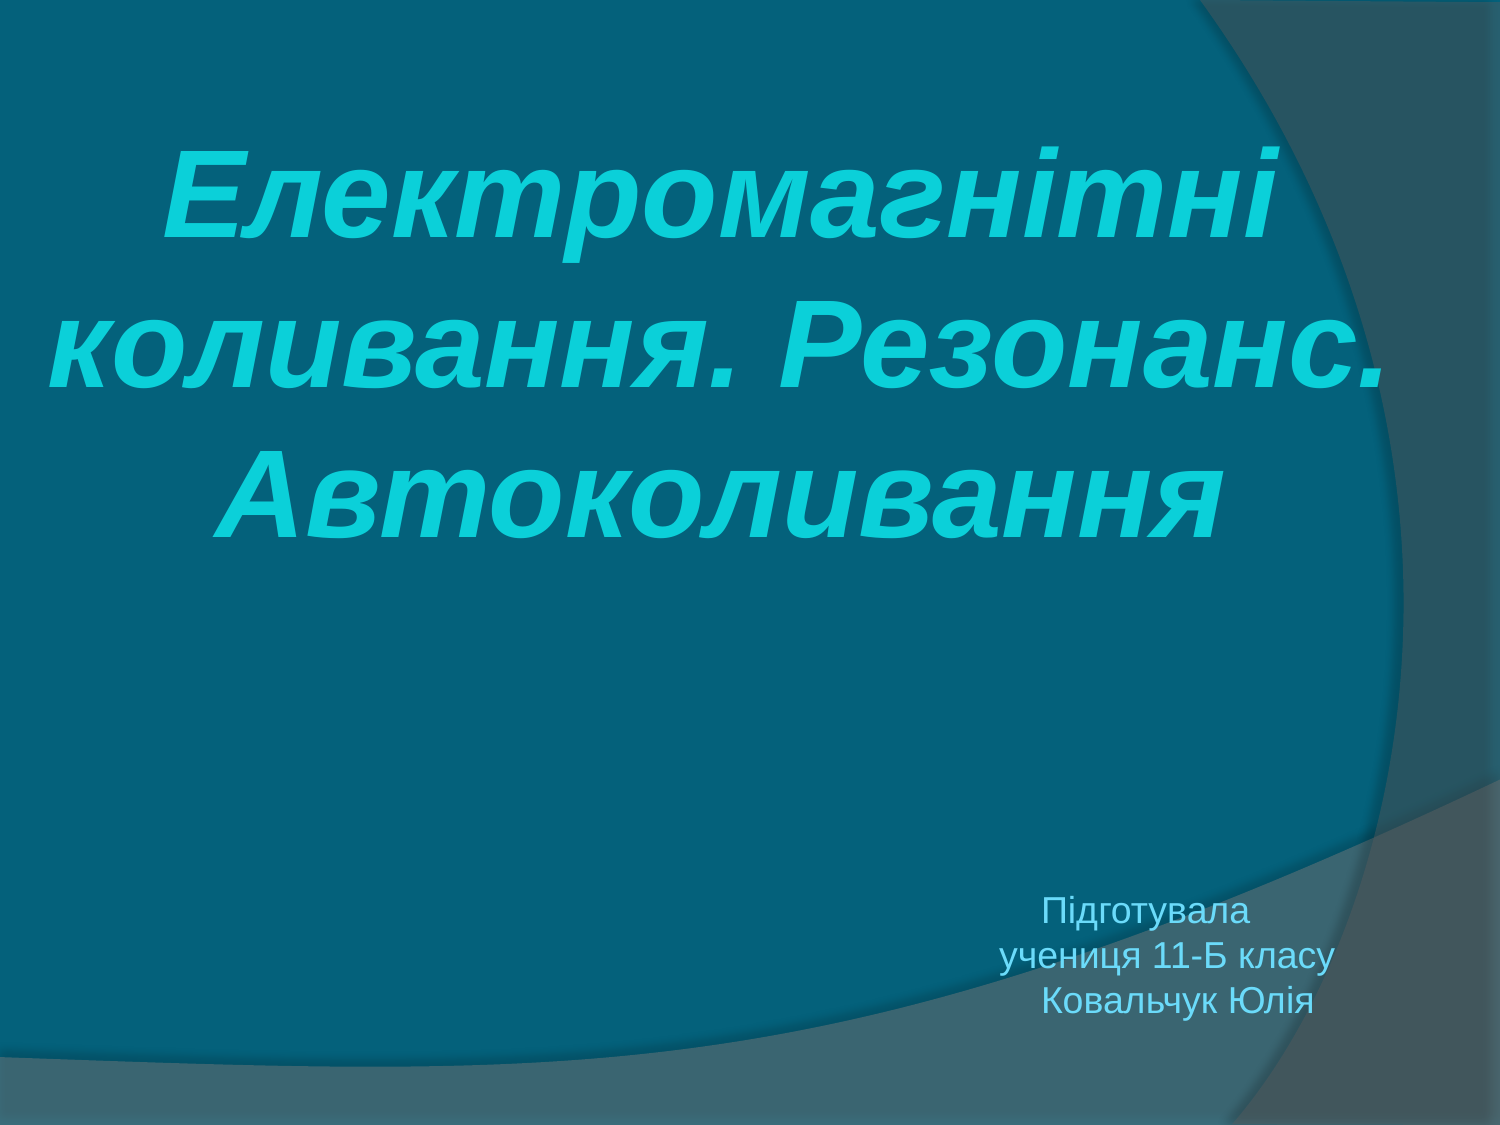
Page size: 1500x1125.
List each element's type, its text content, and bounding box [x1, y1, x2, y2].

text_box Підготувала учениця 11-Б класу Ковальчук Юлія [984, 878, 1360, 1029]
text_box Електромагнітні коливання. Резонанс. Автоколивання [0, 105, 1442, 571]
